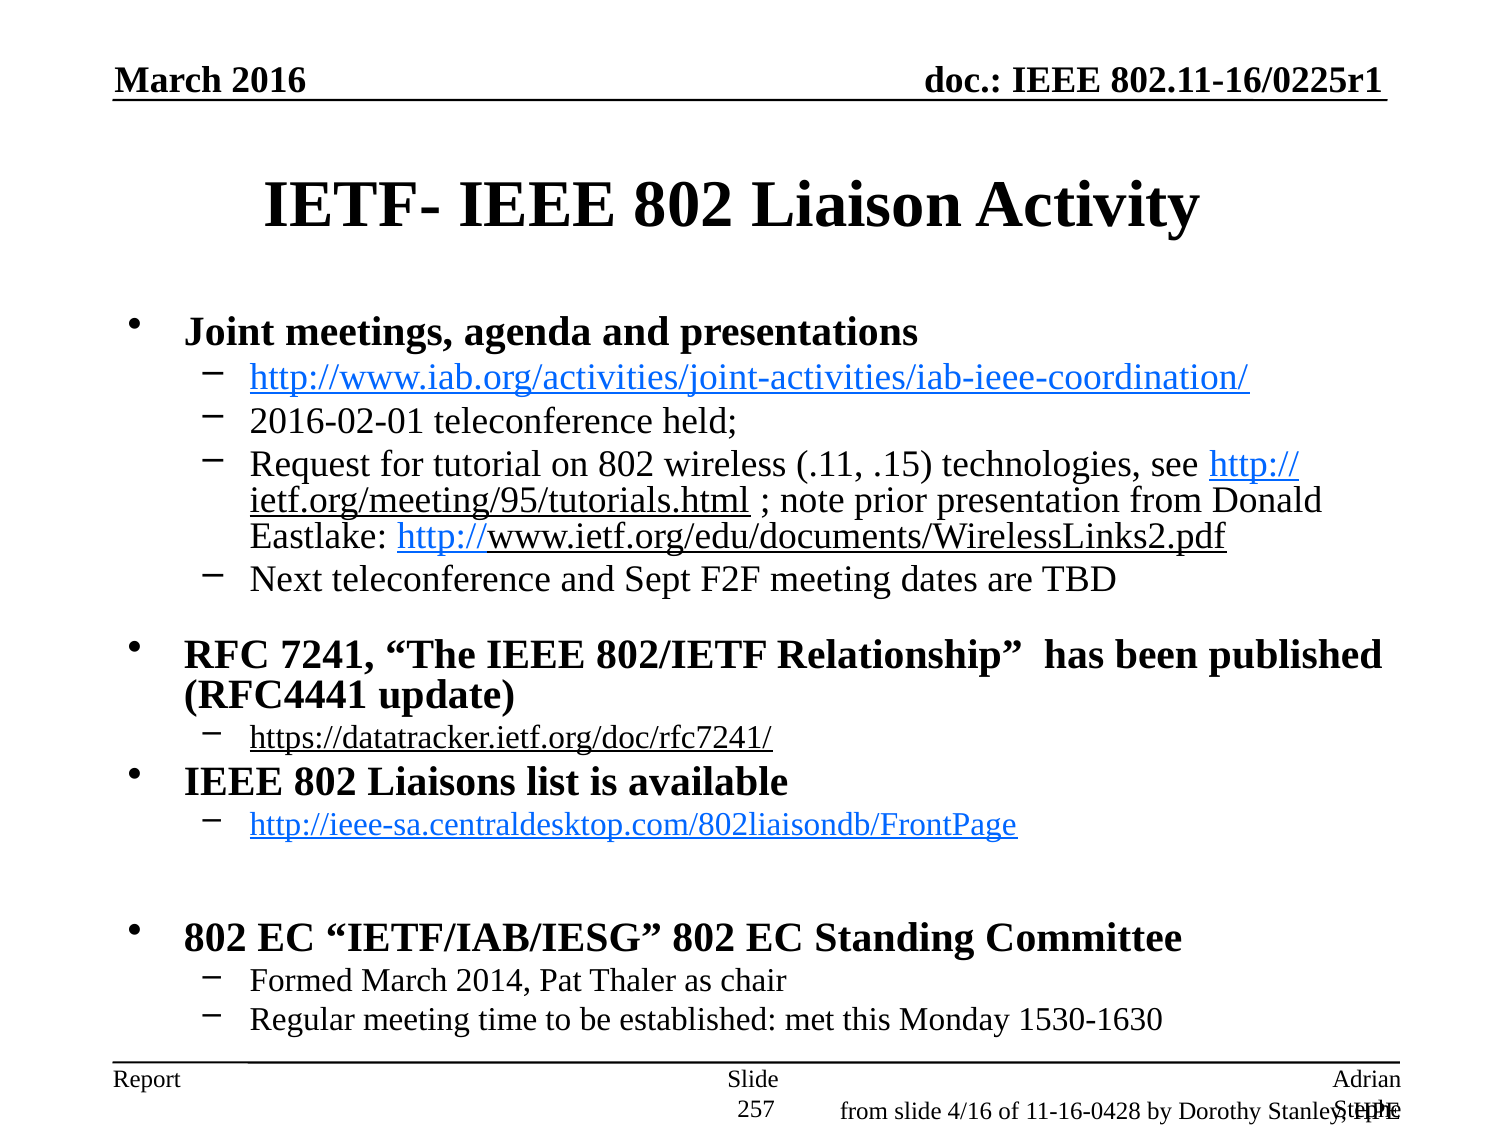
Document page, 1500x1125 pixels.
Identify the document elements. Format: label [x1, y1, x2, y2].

slide_number [114, 54, 374, 101]
list [112, 275, 1450, 1075]
slide_number [711, 1075, 801, 1087]
text_box [343, 1087, 1417, 1125]
footer [1324, 1075, 1402, 1087]
title [112, 112, 1388, 275]
